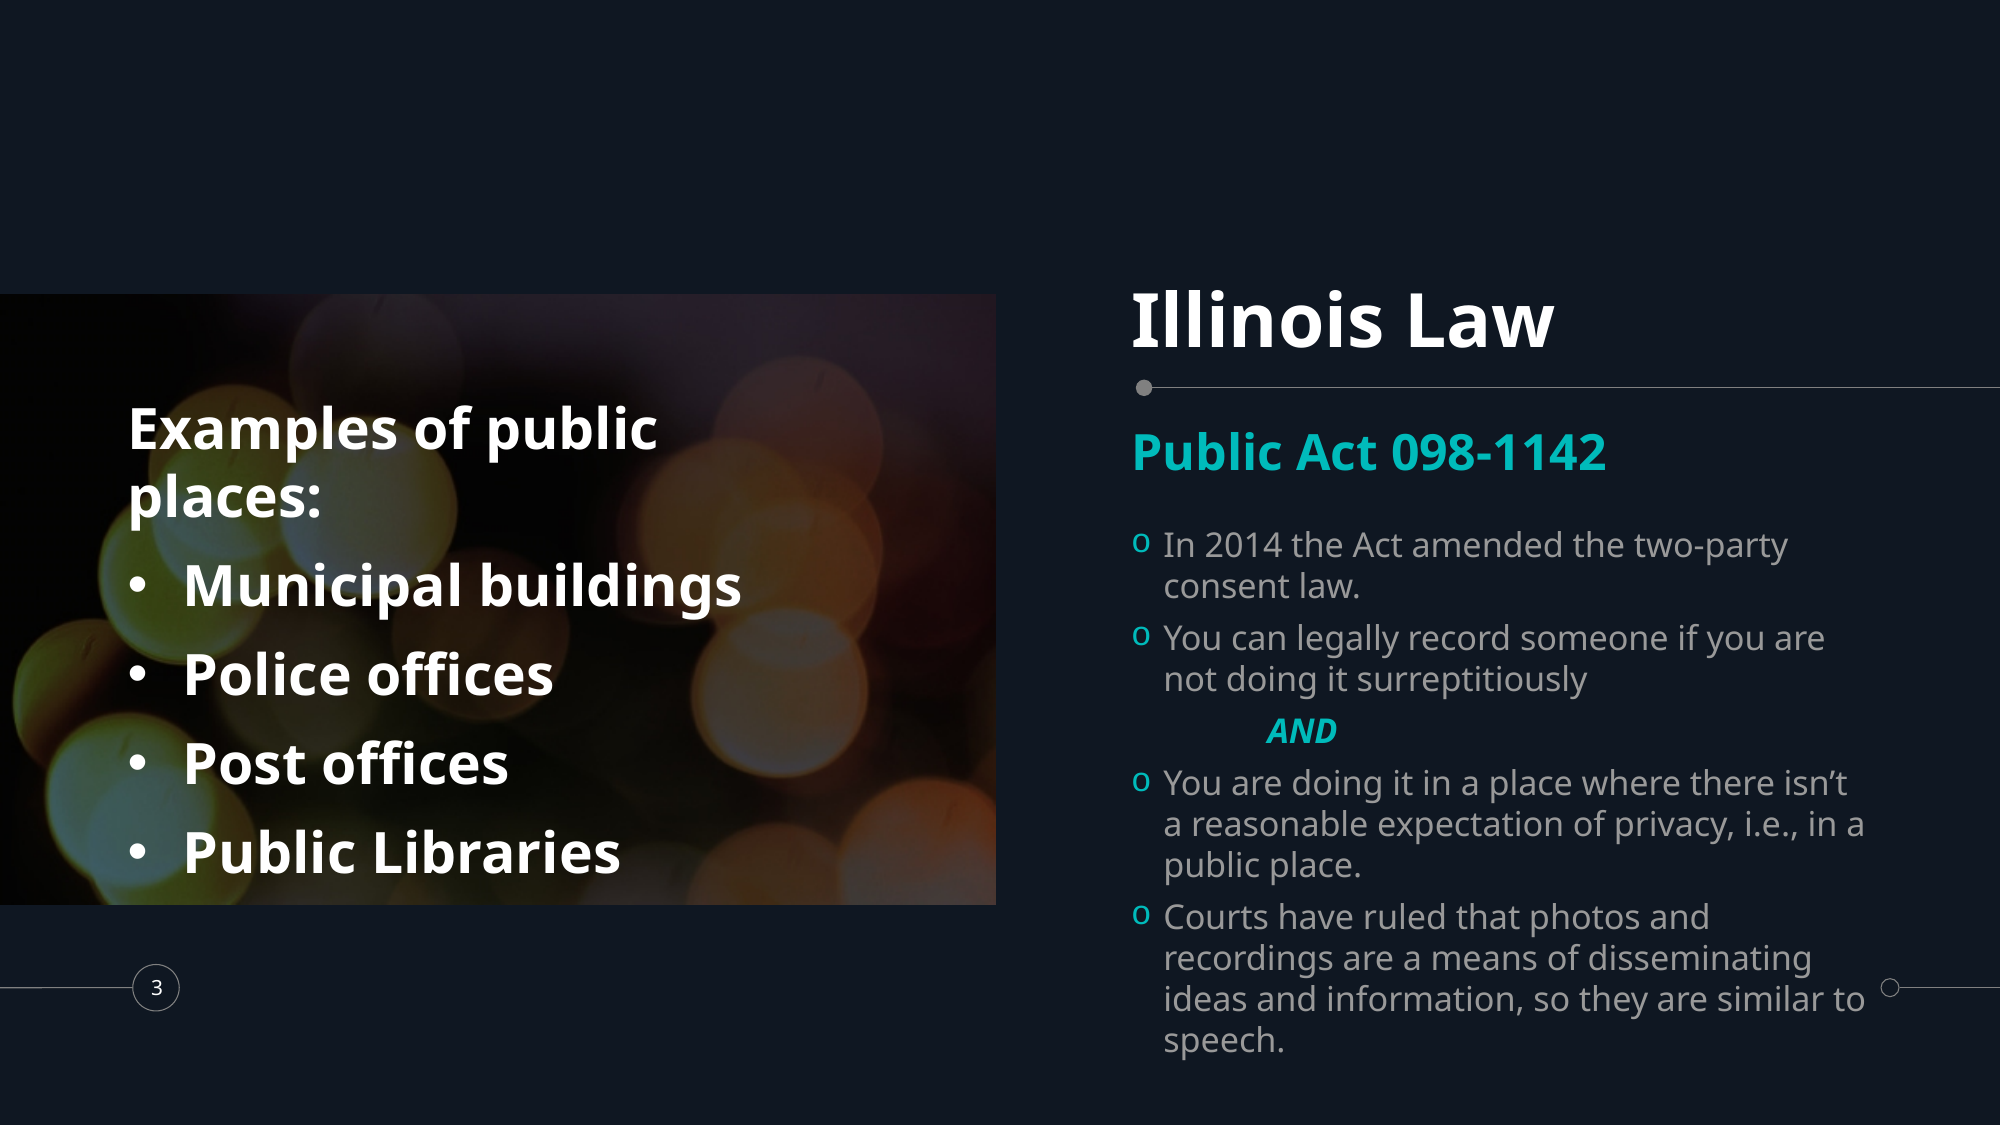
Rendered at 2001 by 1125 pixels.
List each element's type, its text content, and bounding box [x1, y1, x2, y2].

list Public Act 098-1142 [1131, 420, 1865, 515]
slide_number 3 [127, 964, 186, 1014]
list In 2014 the Act amended the two-party consent law. You can legally record someone if you are not doing it surreptitiously AND You are doing it in a place where there isn’t a reasonable expectation of privacy, i.e., in a public place. Courts have ruled that photos and recordings are a means of disseminating ideas and information, so they are similar to speech. [1131, 523, 1867, 1063]
title Illinois Law [1131, 231, 1869, 364]
picture [0, 294, 996, 905]
